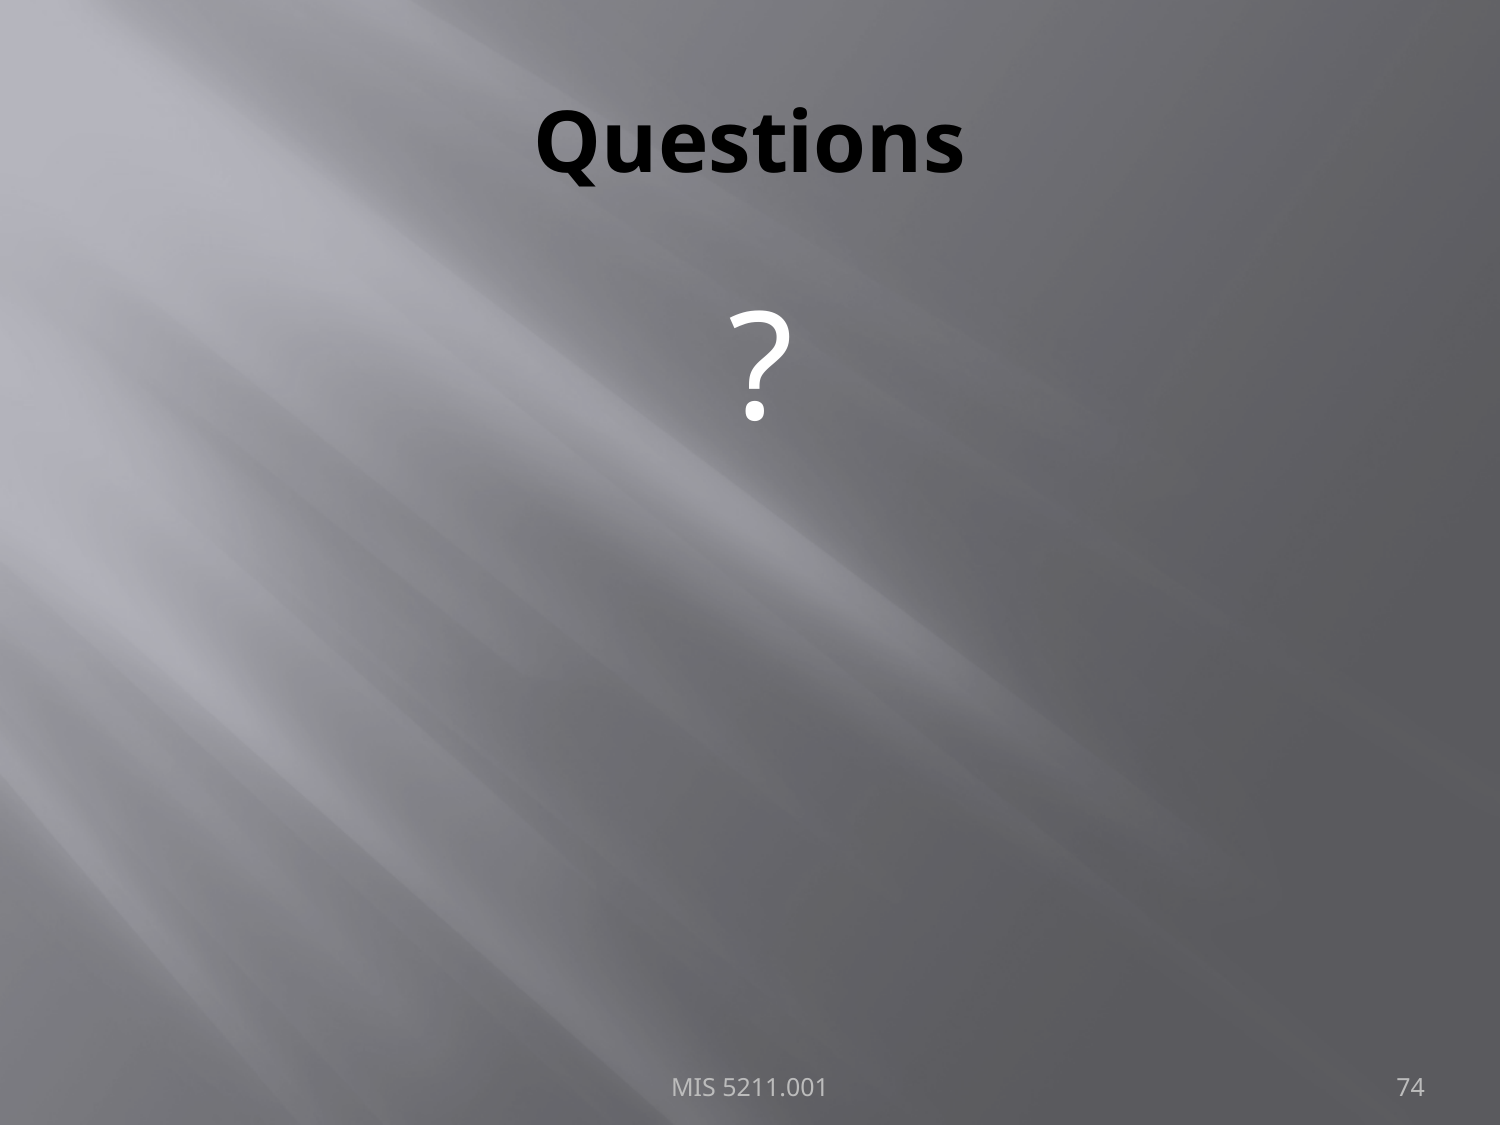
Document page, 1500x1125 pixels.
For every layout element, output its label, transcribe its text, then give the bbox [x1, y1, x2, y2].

list ? [75, 262, 1425, 1035]
footer MIS 5211.001 [512, 1052, 988, 1113]
slide_number 74 [1299, 1052, 1425, 1113]
title Questions [75, 45, 1425, 233]
